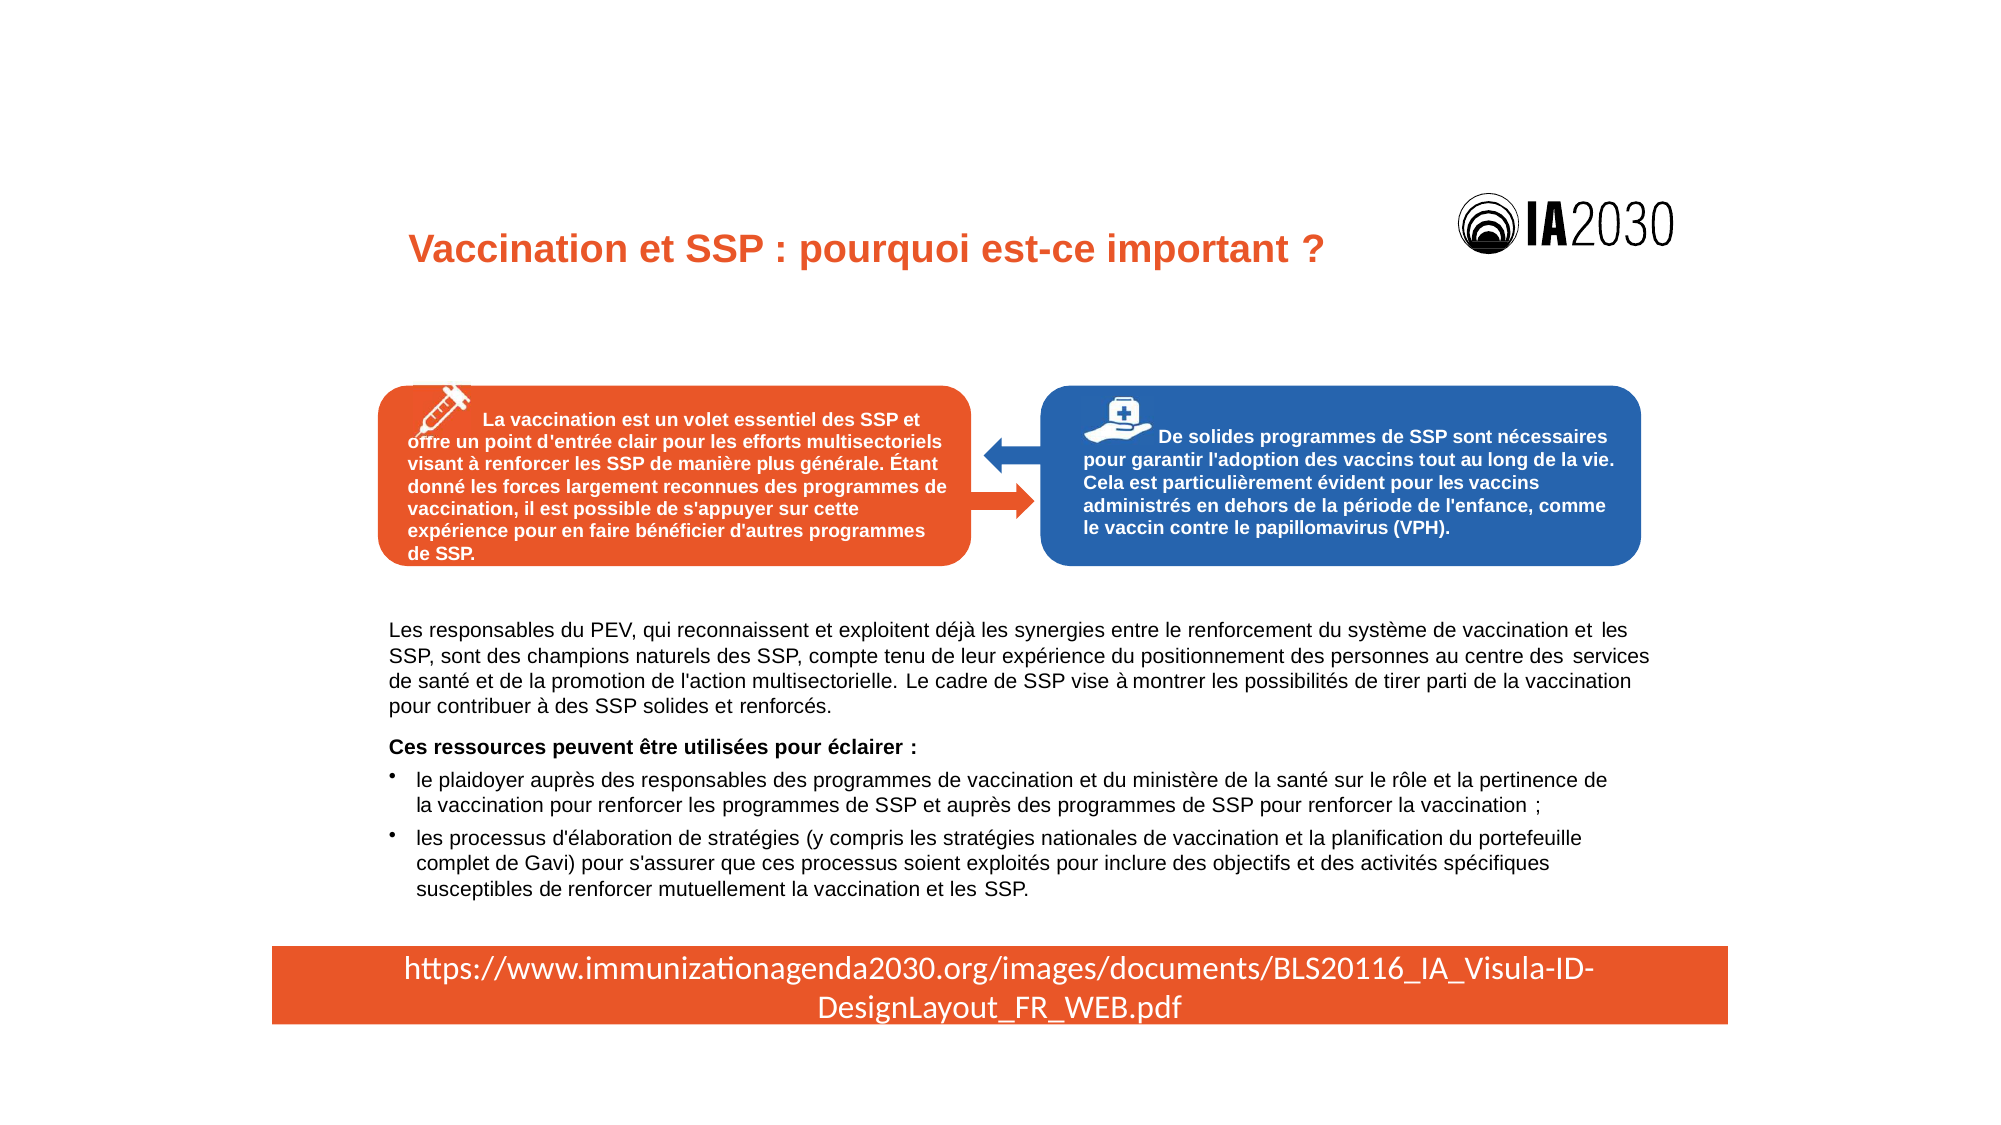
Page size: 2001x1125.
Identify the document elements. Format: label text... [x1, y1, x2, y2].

text_box Les responsables du PEV, qui reconnaissent et exploitent déjà les synergies entre le renforcement du système de vaccination et les SSP, sont des champions naturels des SSP, compte tenu de leur expérience du positionnement des personnes au centre des services de santé et de la promotion de l'action multisectorielle. Le cadre de SSP vise à montrer les possibilités de tirer parti de la vaccination pour contribuer à des SSP solides et renforcés. Ces ressources peuvent être utilisées pour éclairer : le plaidoyer auprès des responsables des programmes de vaccination et du ministère de la santé sur le rôle et la pertinence de la vaccination pour renforcer les programmes de SSP et auprès des programmes de SSP pour renforcer la vaccination ; les processus d'élaboration de stratégies (y compris les stratégies nationales de vaccination et la planification du portefeuille complet de Gavi) pour s'assurer que ces processus soient exploités pour inclure des objectifs et des activités spécifiques susceptibles de renforcer mutuellement la vaccination et les SSP. [387, 614, 1662, 901]
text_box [377, 385, 1642, 567]
text_box [1598, 201, 1620, 247]
text_box [1651, 201, 1674, 247]
text_box [1541, 201, 1567, 246]
title Vaccination et SSP : pourquoi est-ce important ? [402, 192, 1968, 411]
text_box [1625, 201, 1647, 247]
text_box https://www.immunizationagenda2030.org/images/documents/BLS20116_IA_Visula-ID-DesignLayout_FR_WEB.pdf [272, 946, 1728, 1025]
text_box [1572, 201, 1595, 246]
text_box [1457, 192, 1520, 255]
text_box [413, 381, 1154, 445]
text_box [1527, 201, 1537, 246]
